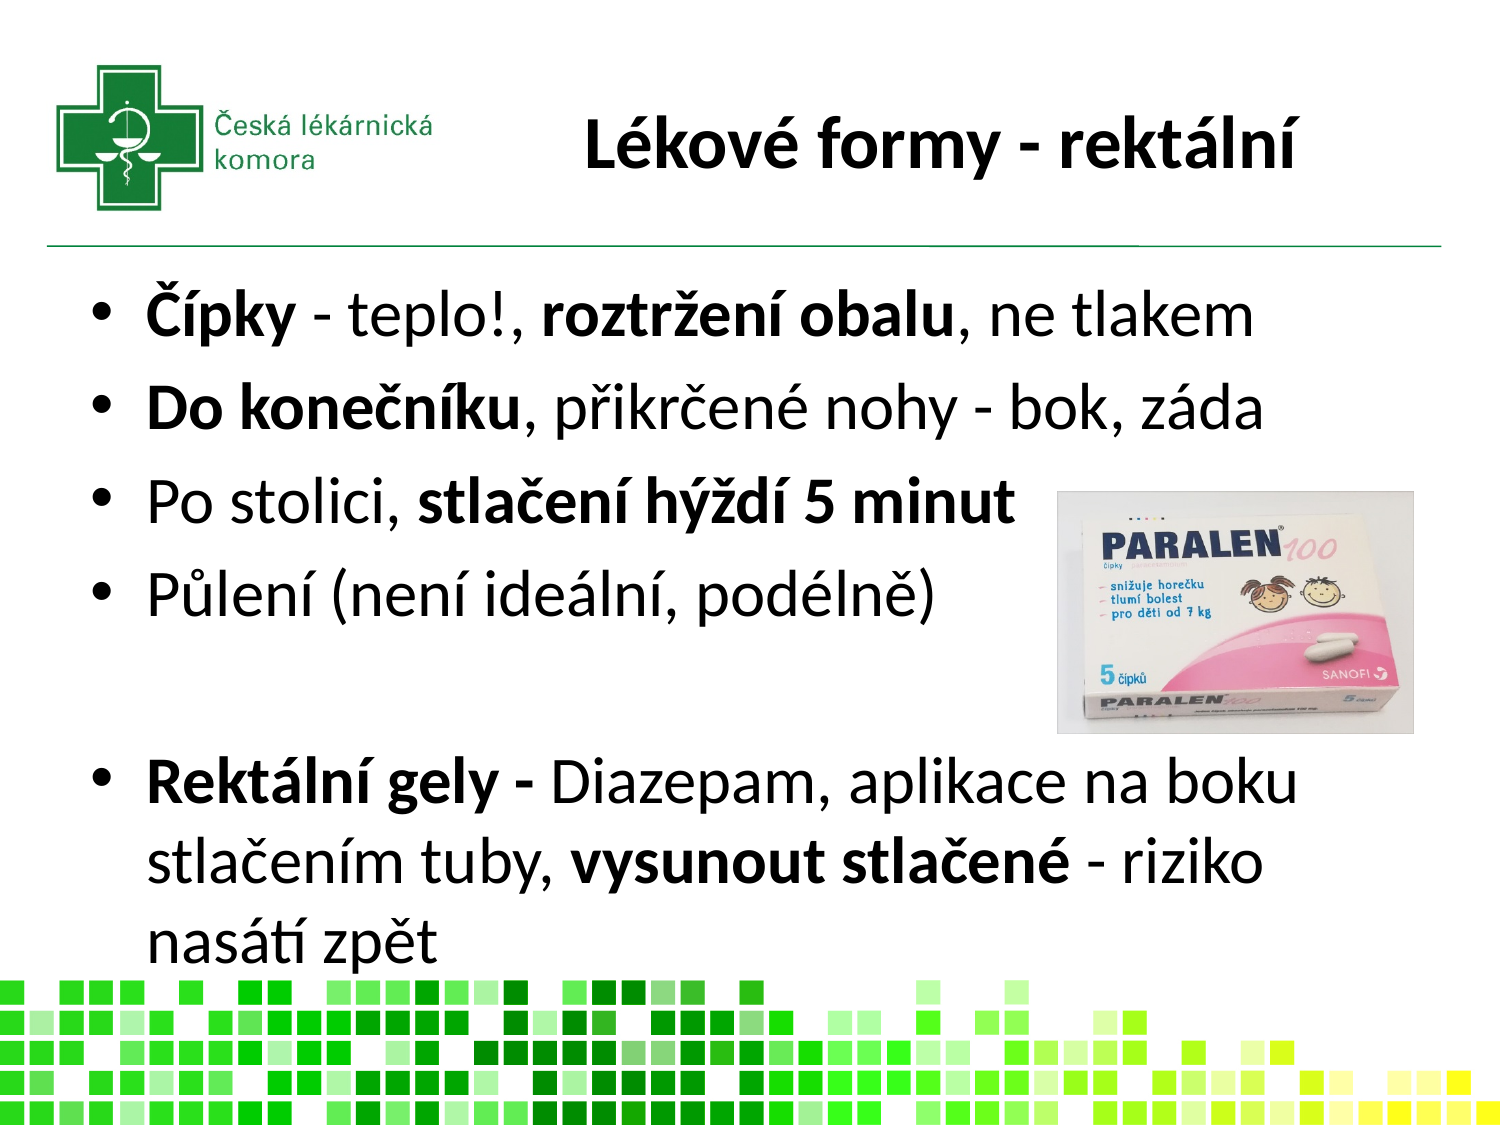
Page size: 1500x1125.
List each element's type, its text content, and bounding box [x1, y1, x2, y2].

picture [1056, 491, 1414, 735]
list Čípky - teplo!, roztržení obalu, ne tlakem Do konečníku, přikrčené nohy - bok, záda Po stolici, stlačení hýždí 5 minut Půlení (není ideální, podélně) Rektální gely - Diazepam, aplikace na boku stlačením tuby, vysunout stlačené - riziko nasátí zpět [75, 262, 1425, 973]
title Lékové formy - rektální [457, 45, 1425, 233]
picture [35, 46, 447, 223]
picture [0, 980, 1500, 1125]
